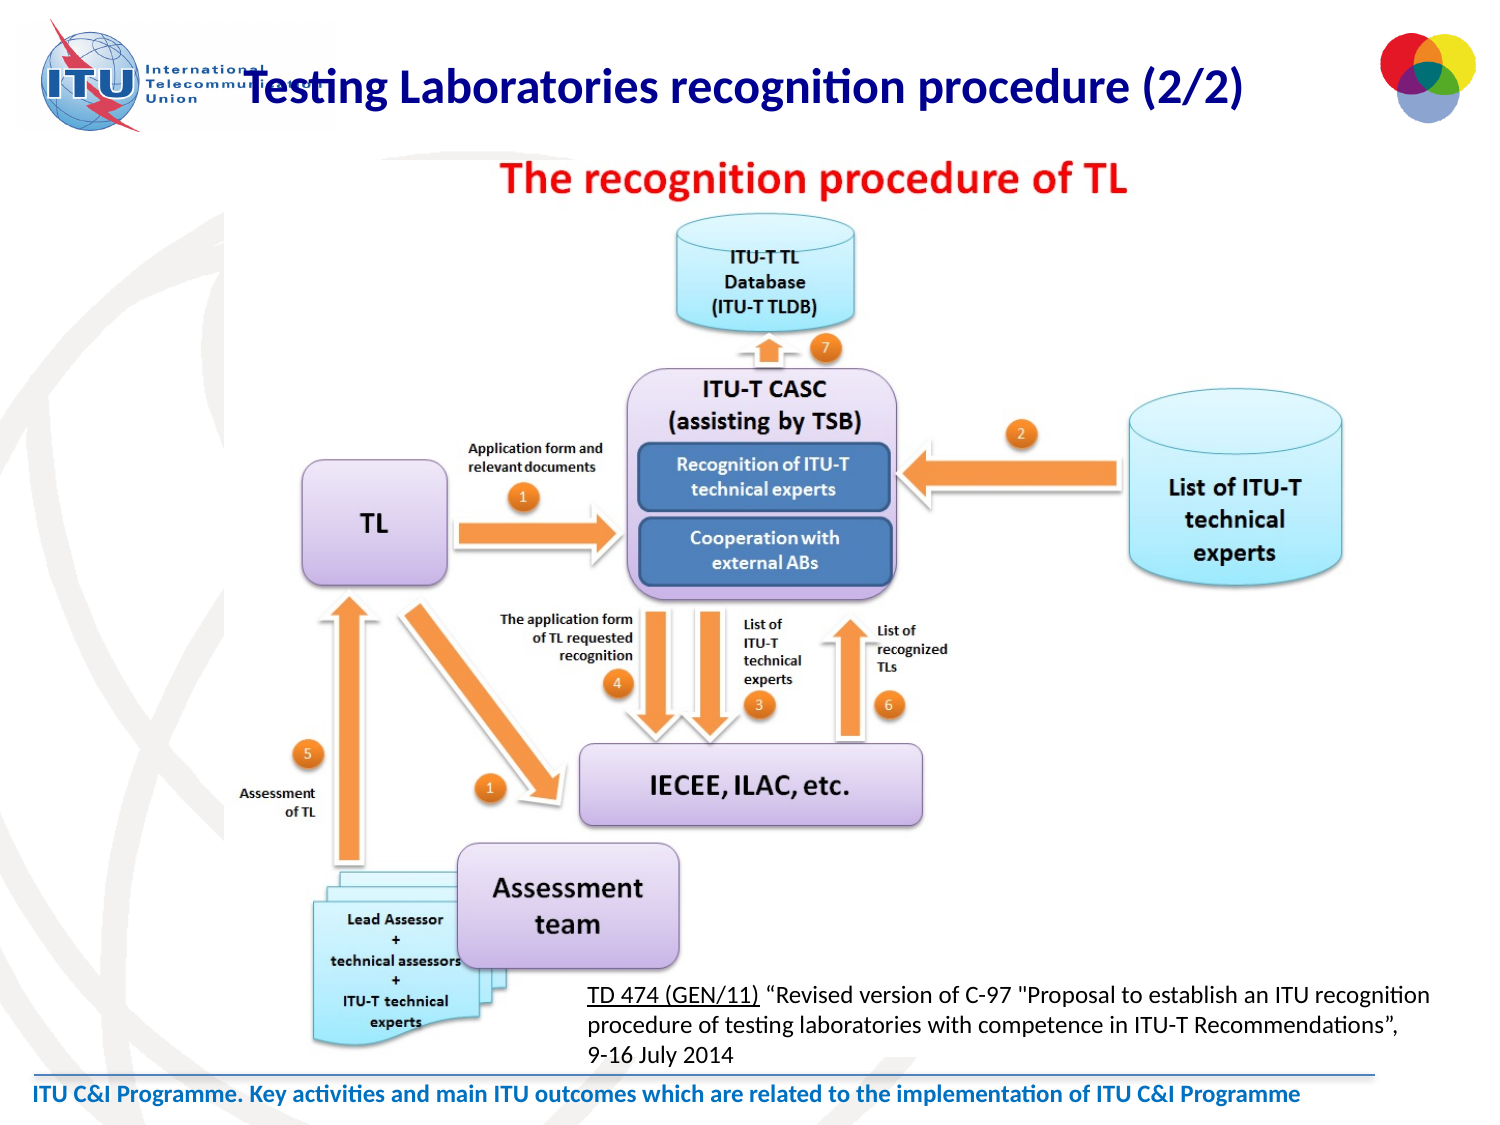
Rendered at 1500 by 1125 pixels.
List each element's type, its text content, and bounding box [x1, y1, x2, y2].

text_box Testing Laboratories recognition procedure (2/2) [200, 46, 1300, 122]
text_box TD 474 (GEN/11) “Revised version of C-97 "Proposal to establish an ITU recognition procedure of testing laboratories with competence in ITU-T Recommendations”, 9-16 July 2014 [572, 970, 1491, 1076]
picture [0, 132, 1365, 1125]
picture [1374, 33, 1482, 125]
